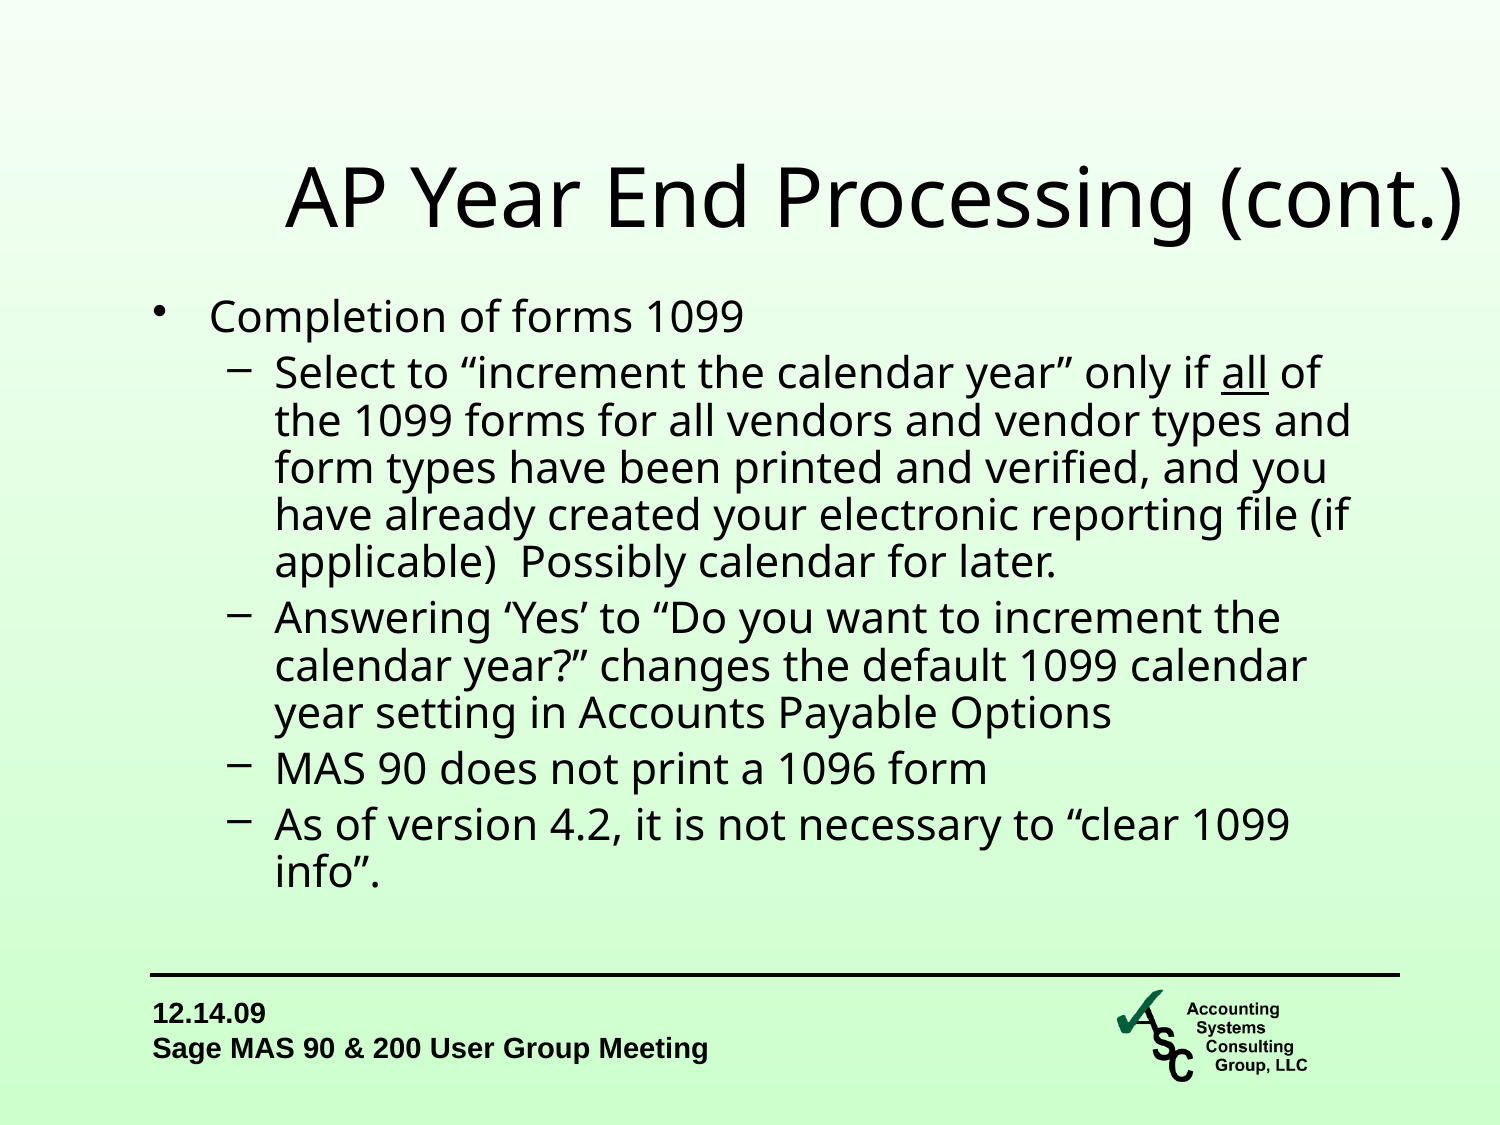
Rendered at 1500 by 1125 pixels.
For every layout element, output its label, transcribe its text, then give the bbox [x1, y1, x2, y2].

picture [1112, 974, 1311, 1093]
list Completion of forms 1099 Select to “increment the calendar year” only if all of the 1099 forms for all vendors and vendor types and form types have been printed and verified, and you have already created your electronic reporting file (if applicable) Possibly calendar for later. Answering ‘Yes’ to “Do you want to increment the calendar year?” changes the default 1099 calendar year setting in Accounts Payable Options MAS 90 does not print a 1096 form As of version 4.2, it is not necessary to “clear 1099 info”. [137, 287, 1388, 876]
title AP Year End Processing (cont.) [249, 124, 1500, 263]
